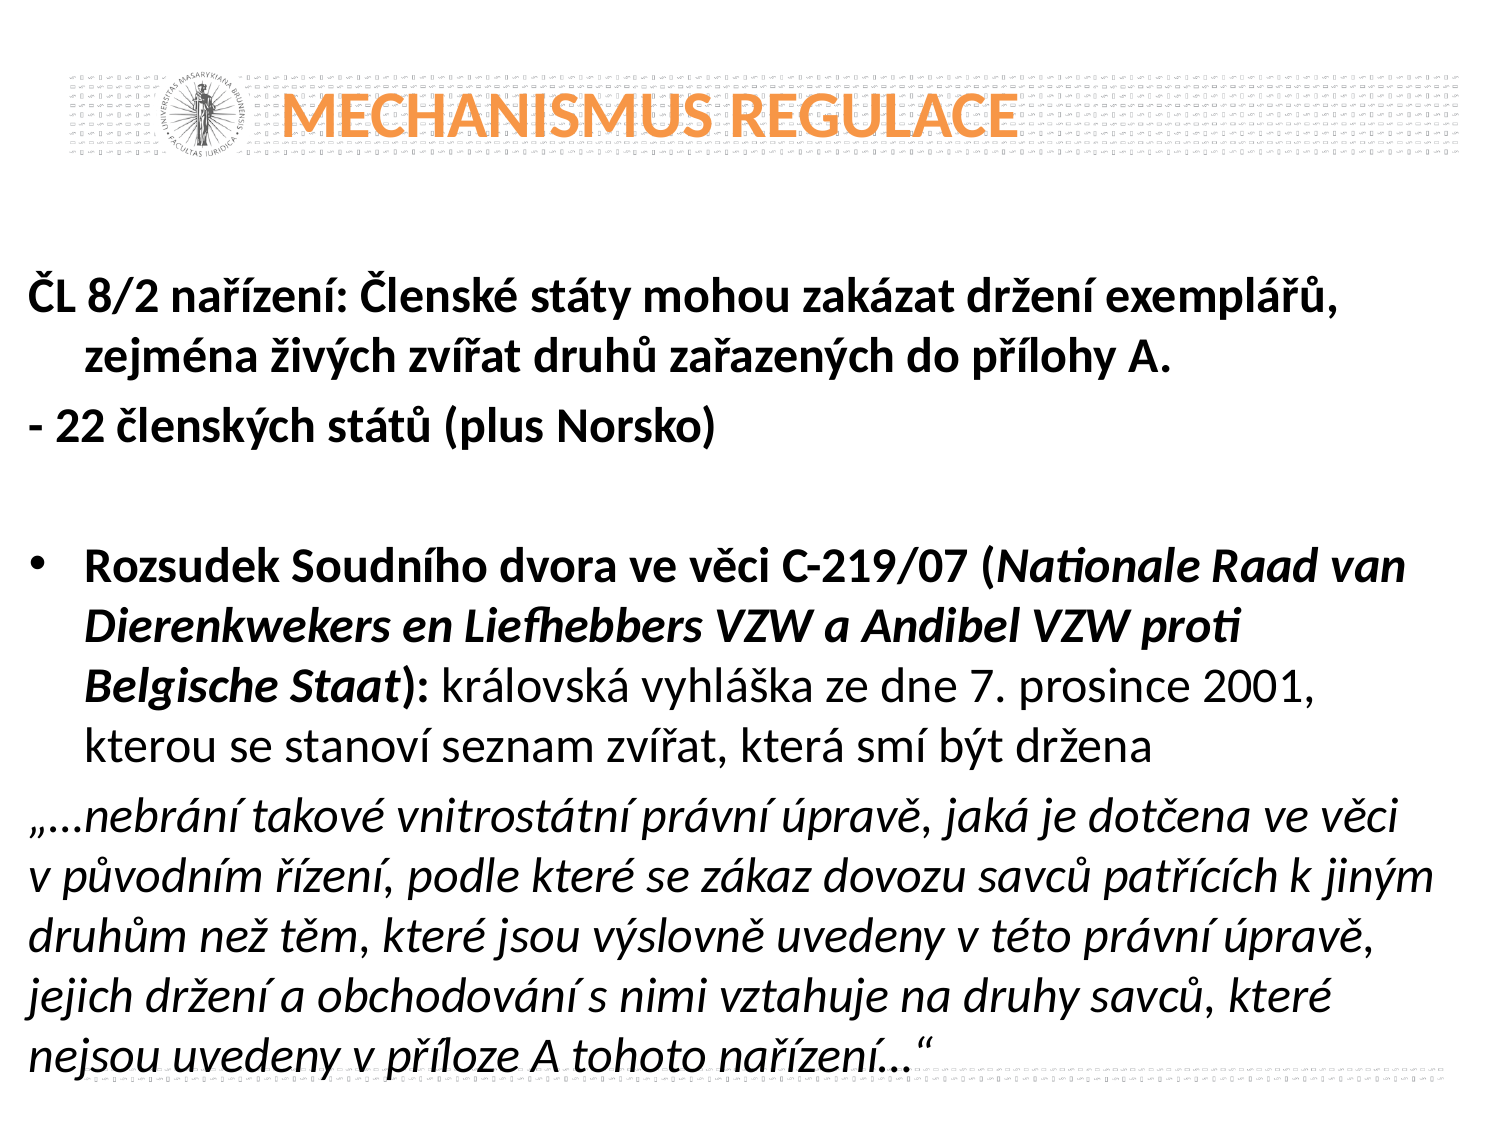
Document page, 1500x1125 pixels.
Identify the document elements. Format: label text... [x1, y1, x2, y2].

list ČL 8/2 nařízení: Členské státy mohou zakázat držení exemplářů, zejména živých zvířat druhů zařazených do přílohy A. - 22 členských států (plus Norsko) Rozsudek Soudního dvora ve věci C-219/07 (Nationale Raad van Dierenkwekers en Liefhebbers VZW a Andibel VZW proti Belgische Staat): královská vyhláška ze dne 7. prosince 2001, kterou se stanoví seznam zvířat, která smí být držena „…nebrání takové vnitrostátní právní úpravě, jaká je dotčena ve věci v původním řízení, podle které se zákaz dovozu savců patřících k jiným druhům než těm, které jsou výslovně uvedeny v této právní úpravě, jejich držení a obchodování s nimi vztahuje na druhy savců, které nejsou uvedeny v příloze A tohoto nařízení…“ [13, 255, 1459, 657]
picture [0, 42, 1500, 200]
picture [13, 1039, 1500, 1116]
